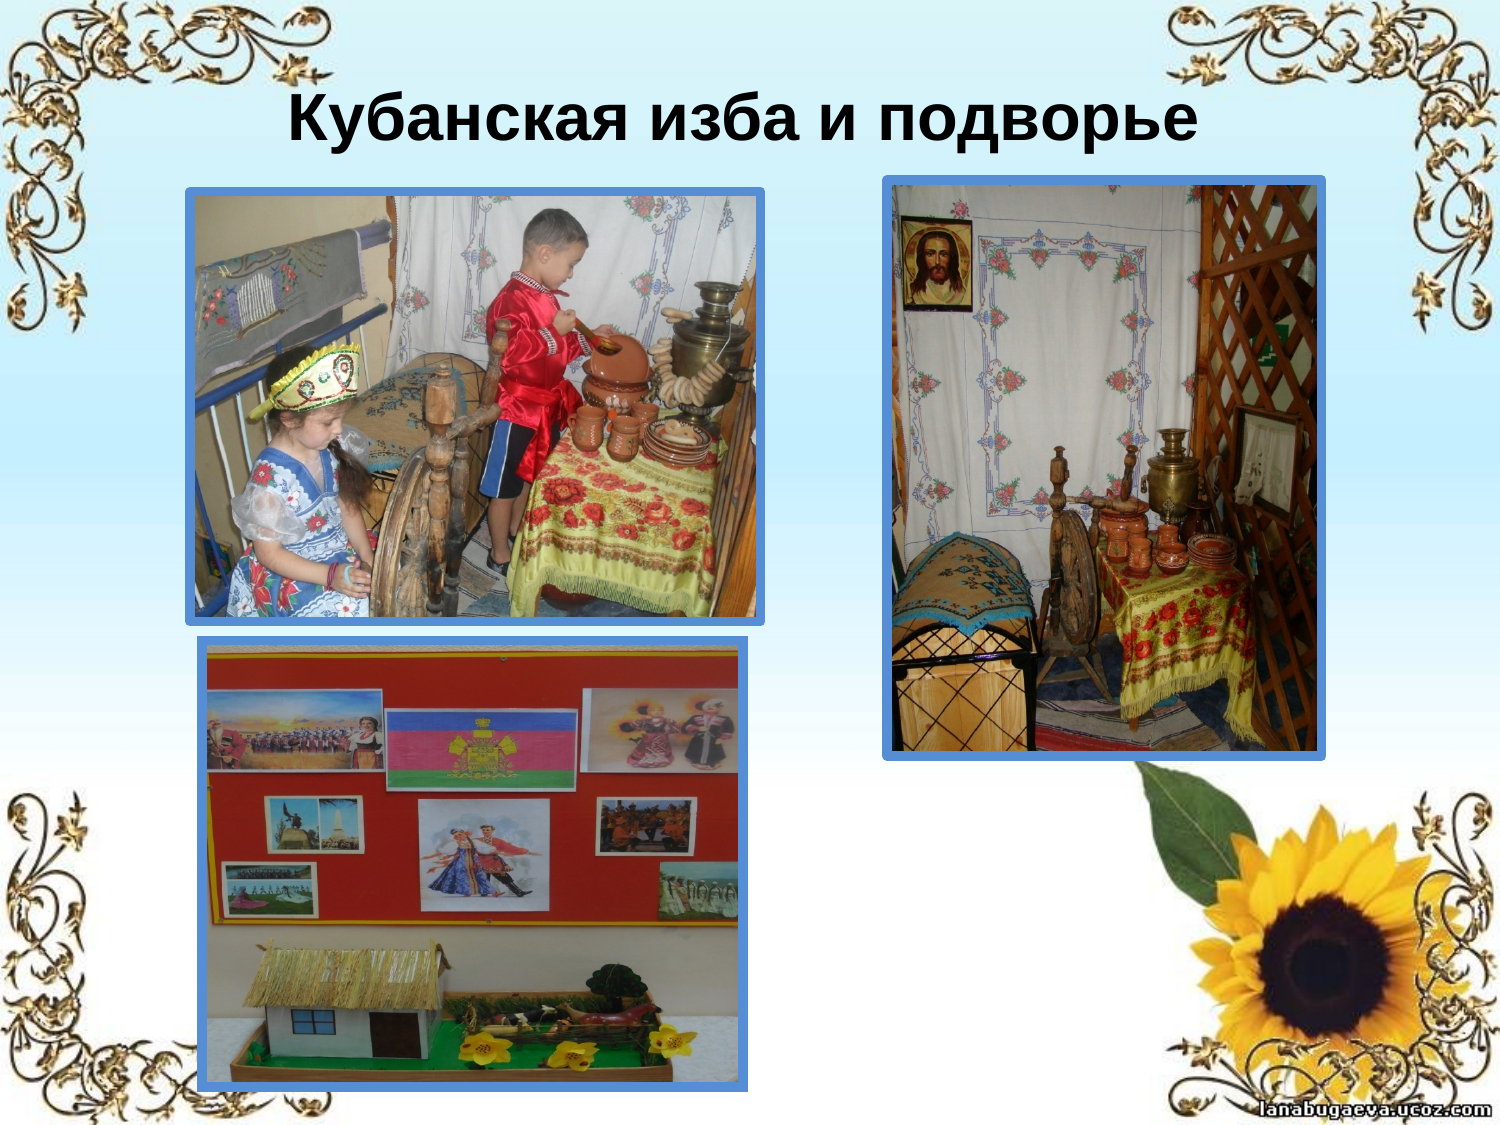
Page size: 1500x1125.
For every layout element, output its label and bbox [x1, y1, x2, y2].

list [0, 0, 1500, 1125]
picture [891, 184, 1318, 752]
picture [206, 644, 739, 1083]
picture [194, 196, 756, 618]
